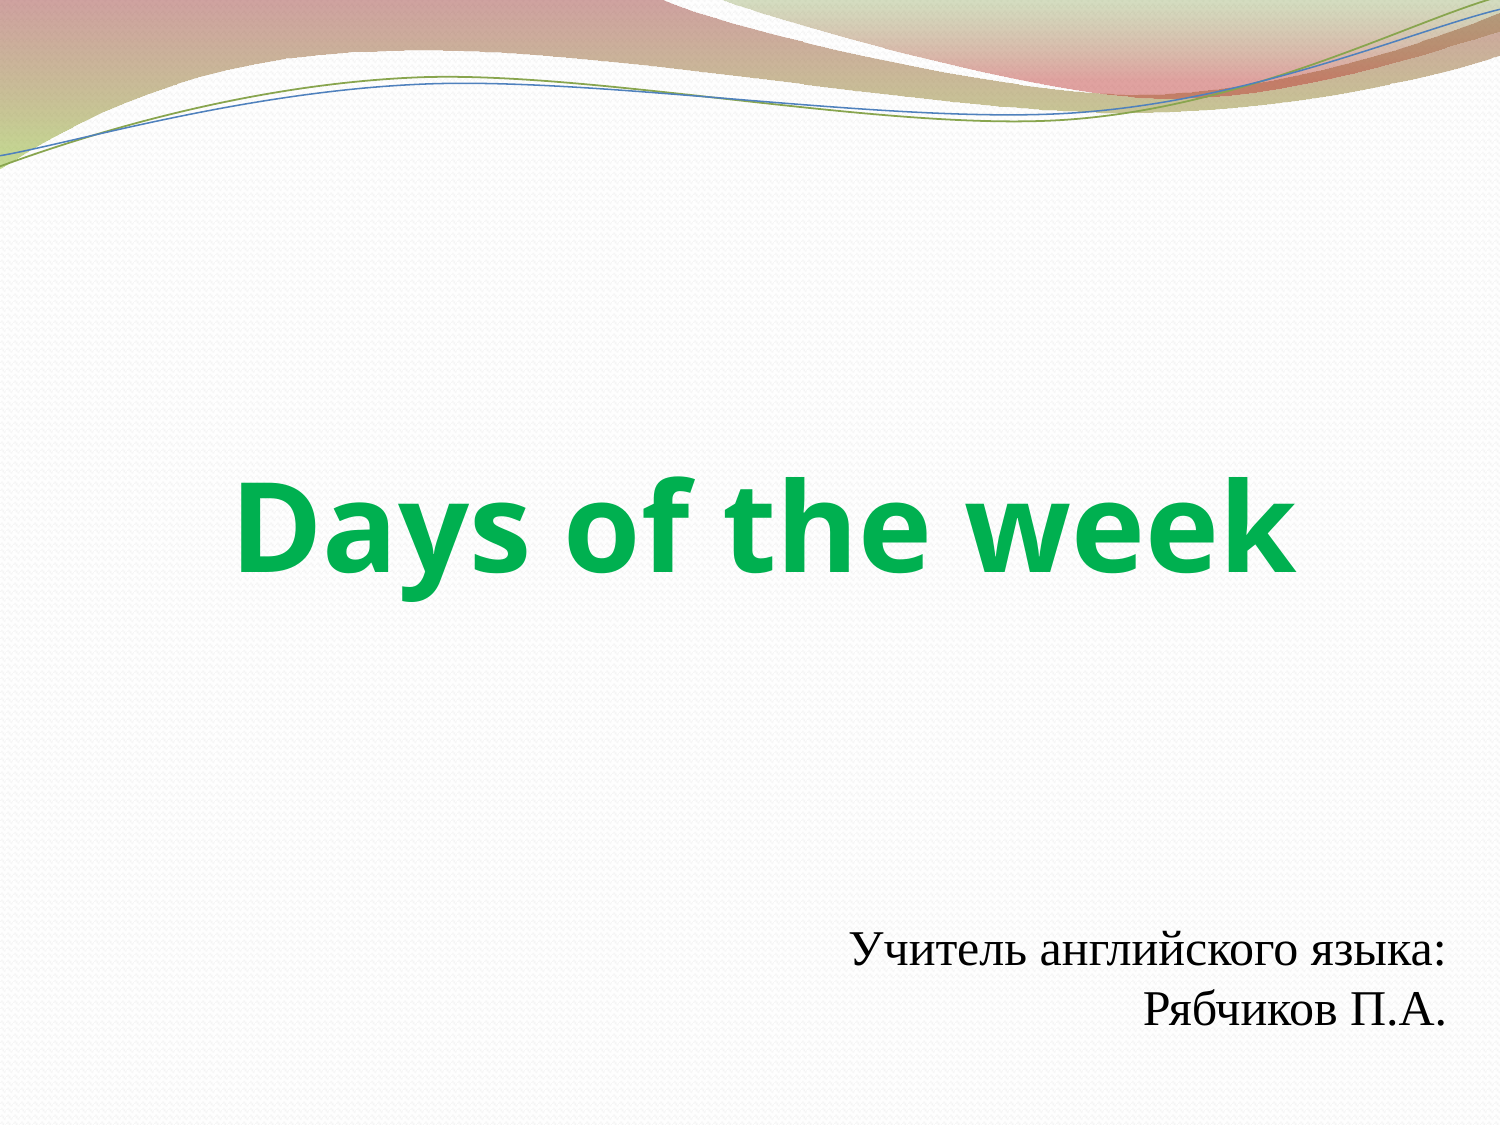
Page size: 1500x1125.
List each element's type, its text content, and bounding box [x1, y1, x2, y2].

title Days of the week [230, 219, 1459, 598]
text_box Учитель английского языка: Рябчиков П.А. [112, 881, 1463, 1069]
